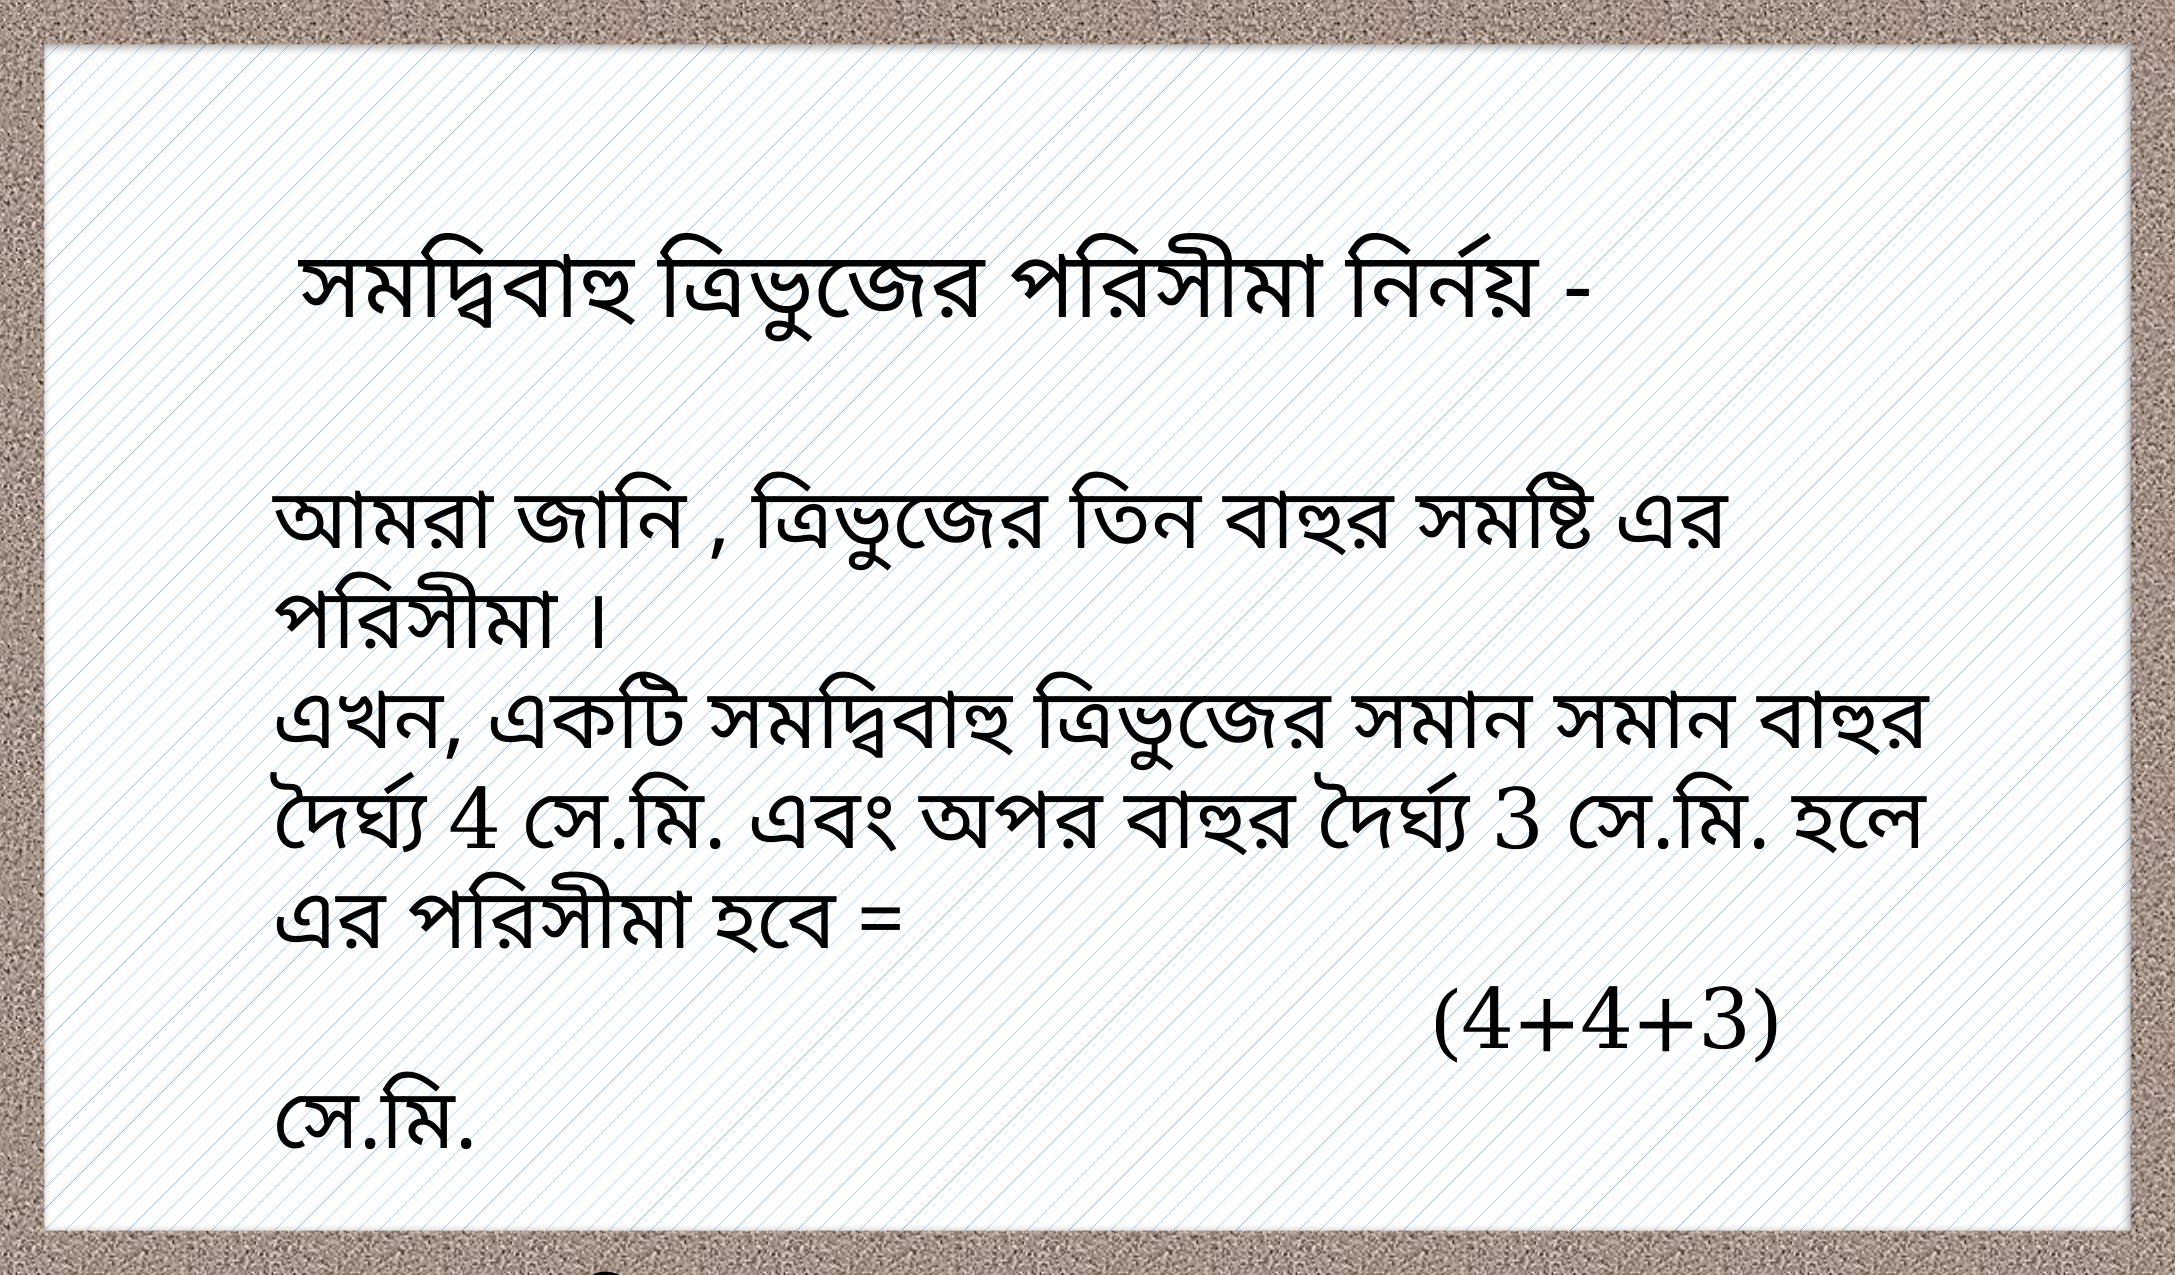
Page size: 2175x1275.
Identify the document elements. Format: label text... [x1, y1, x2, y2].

text_box [0, 0, 2175, 1275]
text_box সমদ্বিবাহু ত্রিভুজের পরিসীমা নির্নয় - [285, 218, 1928, 344]
text_box [258, 218, 285, 279]
text_box আমরা জানি , ত্রিভুজের তিন বাহুর সমষ্টি এর পরিসীমা । এখন, একটি সমদ্বিবাহু ত্রিভুজের সমান সমান বাহুর দৈর্ঘ্য 4 সে.মি. এবং অপর বাহুর দৈর্ঘ্য 3 সে.মি. হলে এর পরিসীমা হবে = (4+4+3) সে.মি. =11 সে.মি. [258, 457, 1960, 1275]
